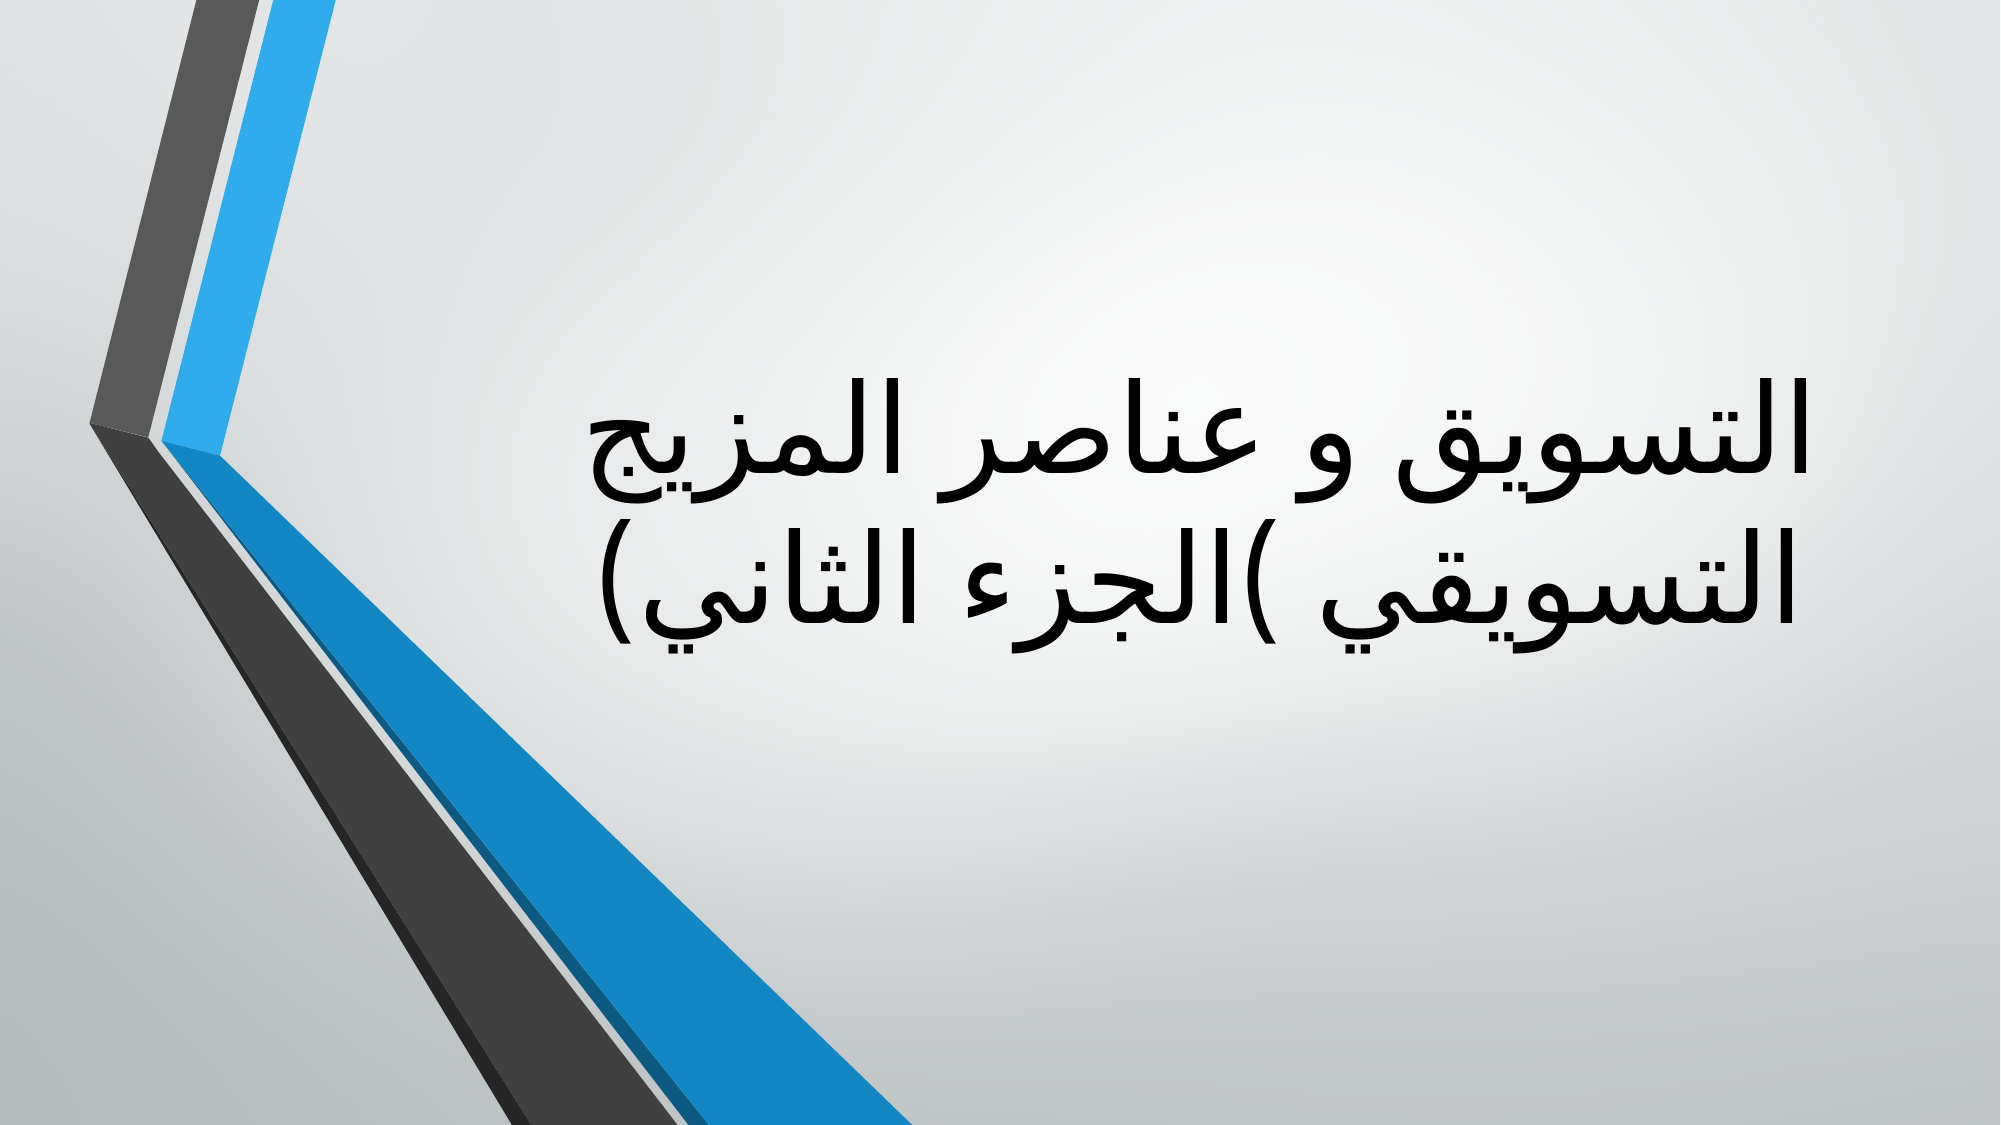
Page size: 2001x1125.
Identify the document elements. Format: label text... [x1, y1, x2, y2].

title التسويق و عناصر المزيج التسويقي )الجزء الثاني) [480, 226, 1887, 656]
